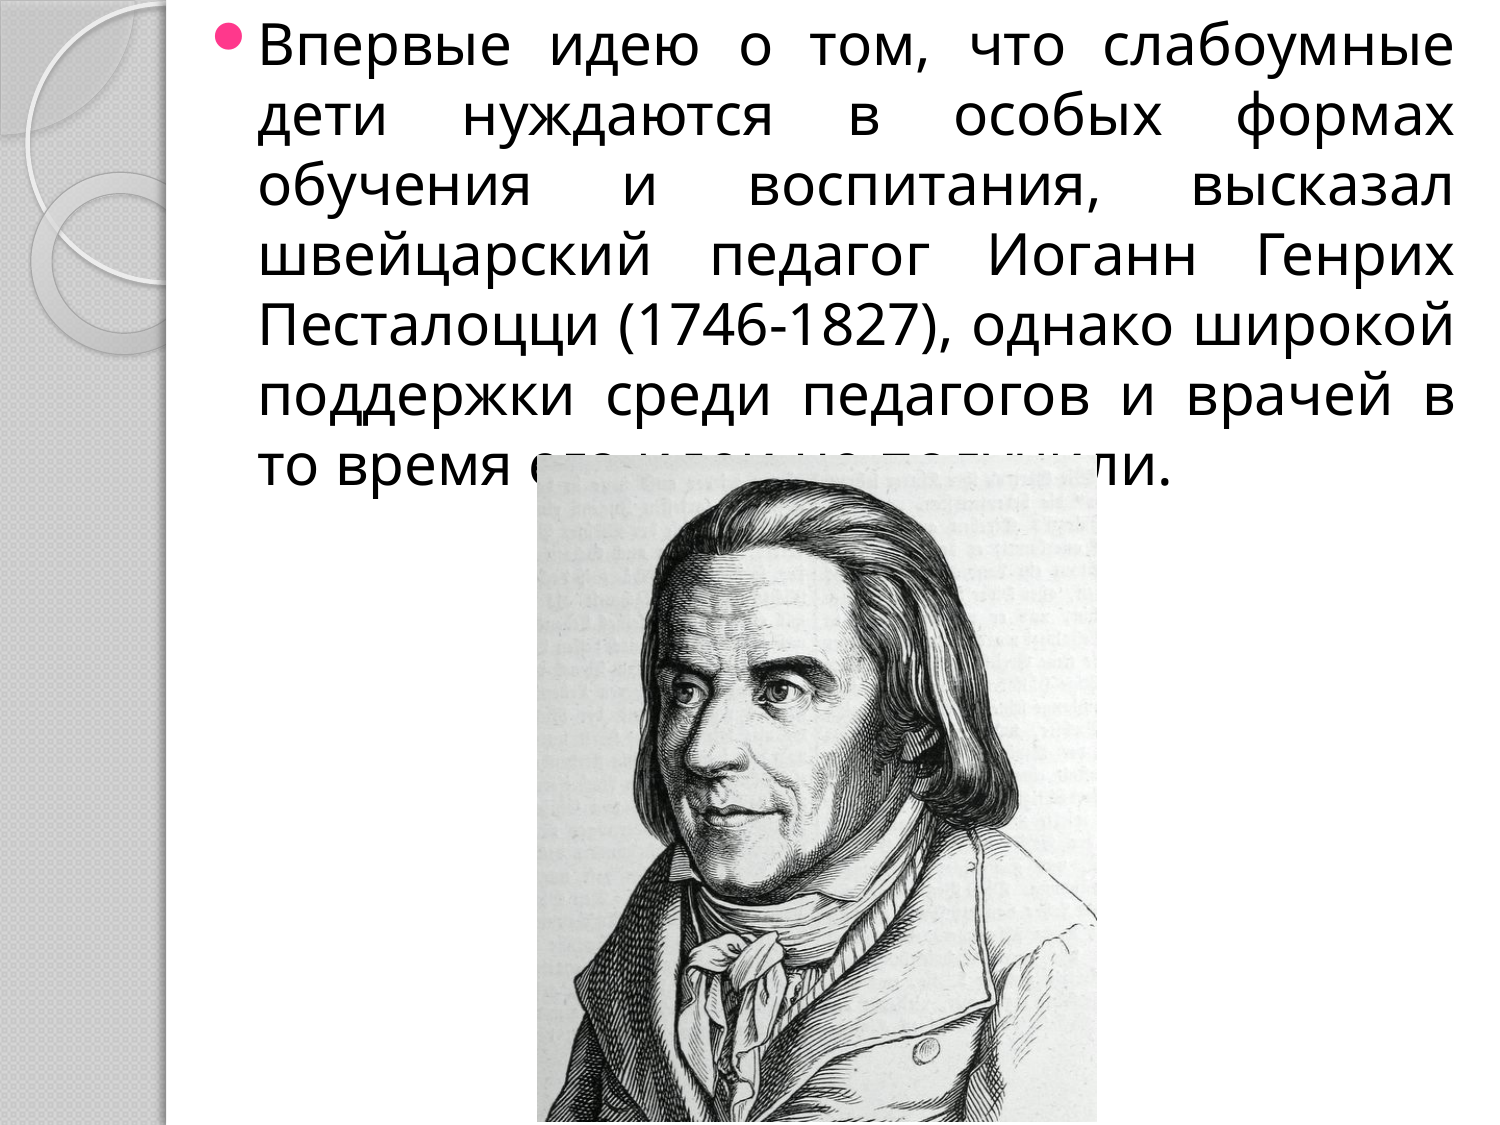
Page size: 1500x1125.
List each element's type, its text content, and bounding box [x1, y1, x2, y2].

picture [537, 455, 1097, 1122]
list Впервые идею о том, что слабоумные дети нуждаются в особых формах обучения и воспитания, высказал швейцарский педагог Иоганн Генрих Песталоцци (1746-1827), однако широкой поддержки среди педагогов и врачей в то время его идеи не получили. [183, 0, 1471, 1094]
